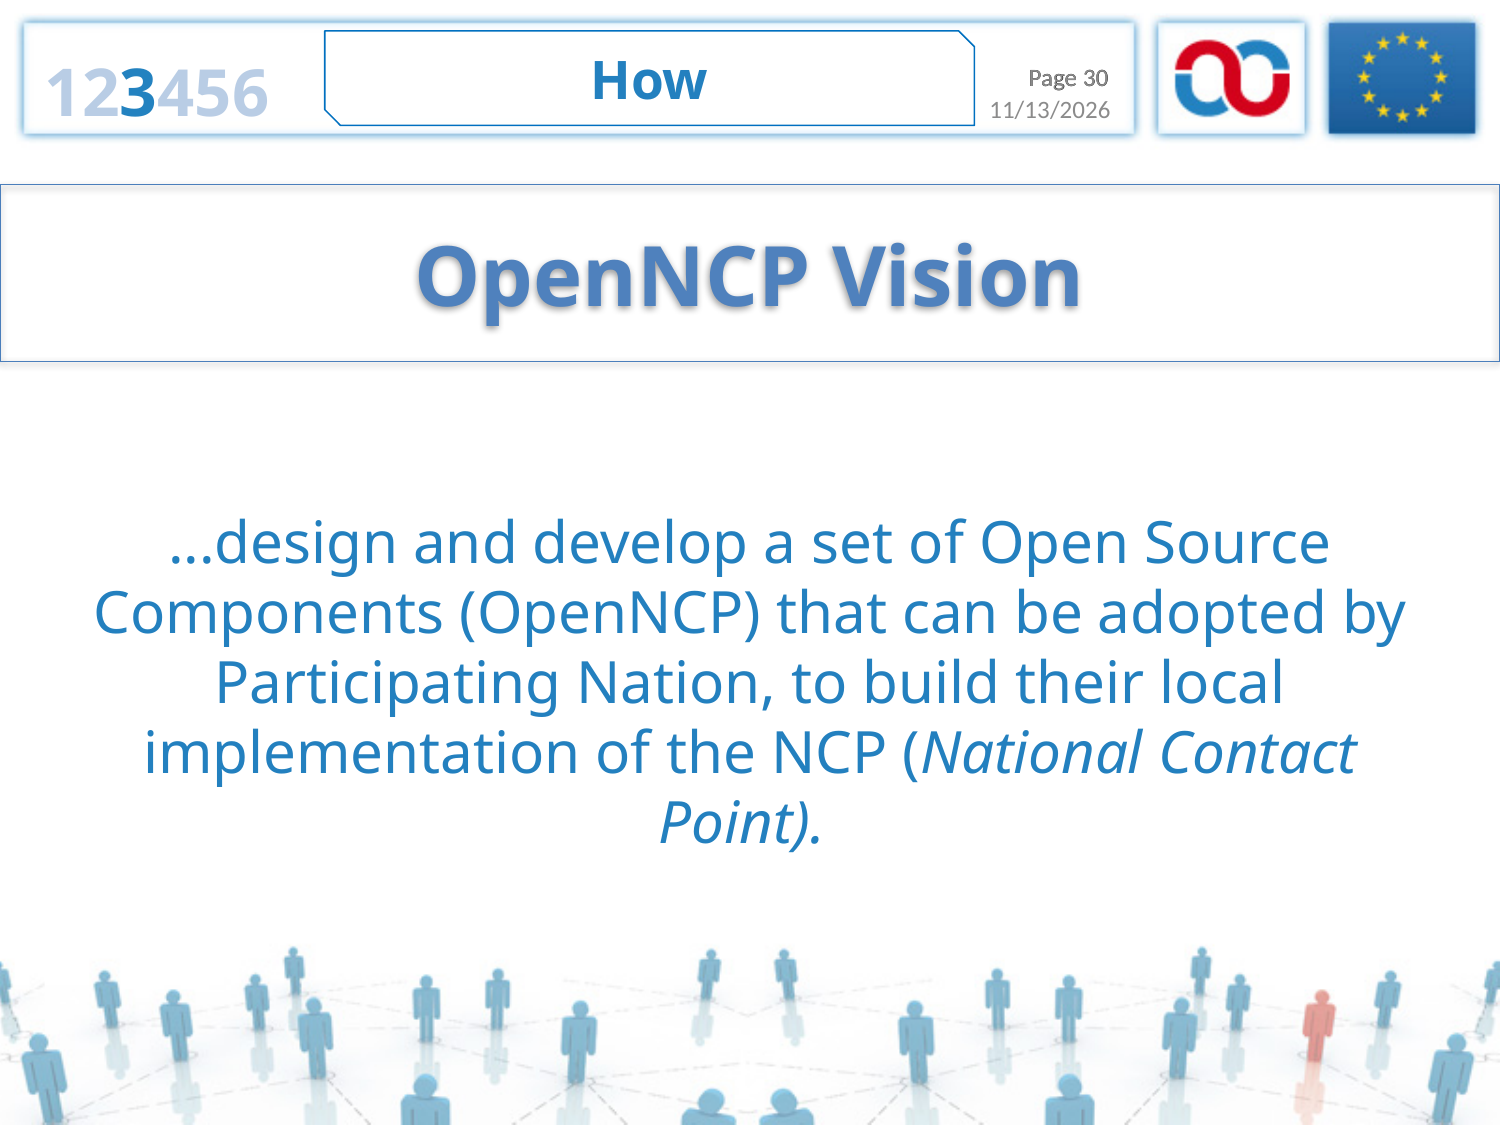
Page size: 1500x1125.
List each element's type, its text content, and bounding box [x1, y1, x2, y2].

text_box OpenNCP Vision [0, 184, 1500, 362]
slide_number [974, 78, 1162, 139]
text_box 123456 [29, 42, 1128, 138]
text_box ...design and develop a set of Open Source Components (OpenNCP) that can be adopted by Participating Nation, to build their local implementation of the NCP (National Contact Point). [41, 444, 1459, 917]
picture [0, 0, 1500, 184]
text_box How [324, 30, 970, 42]
picture [0, 362, 1500, 1125]
